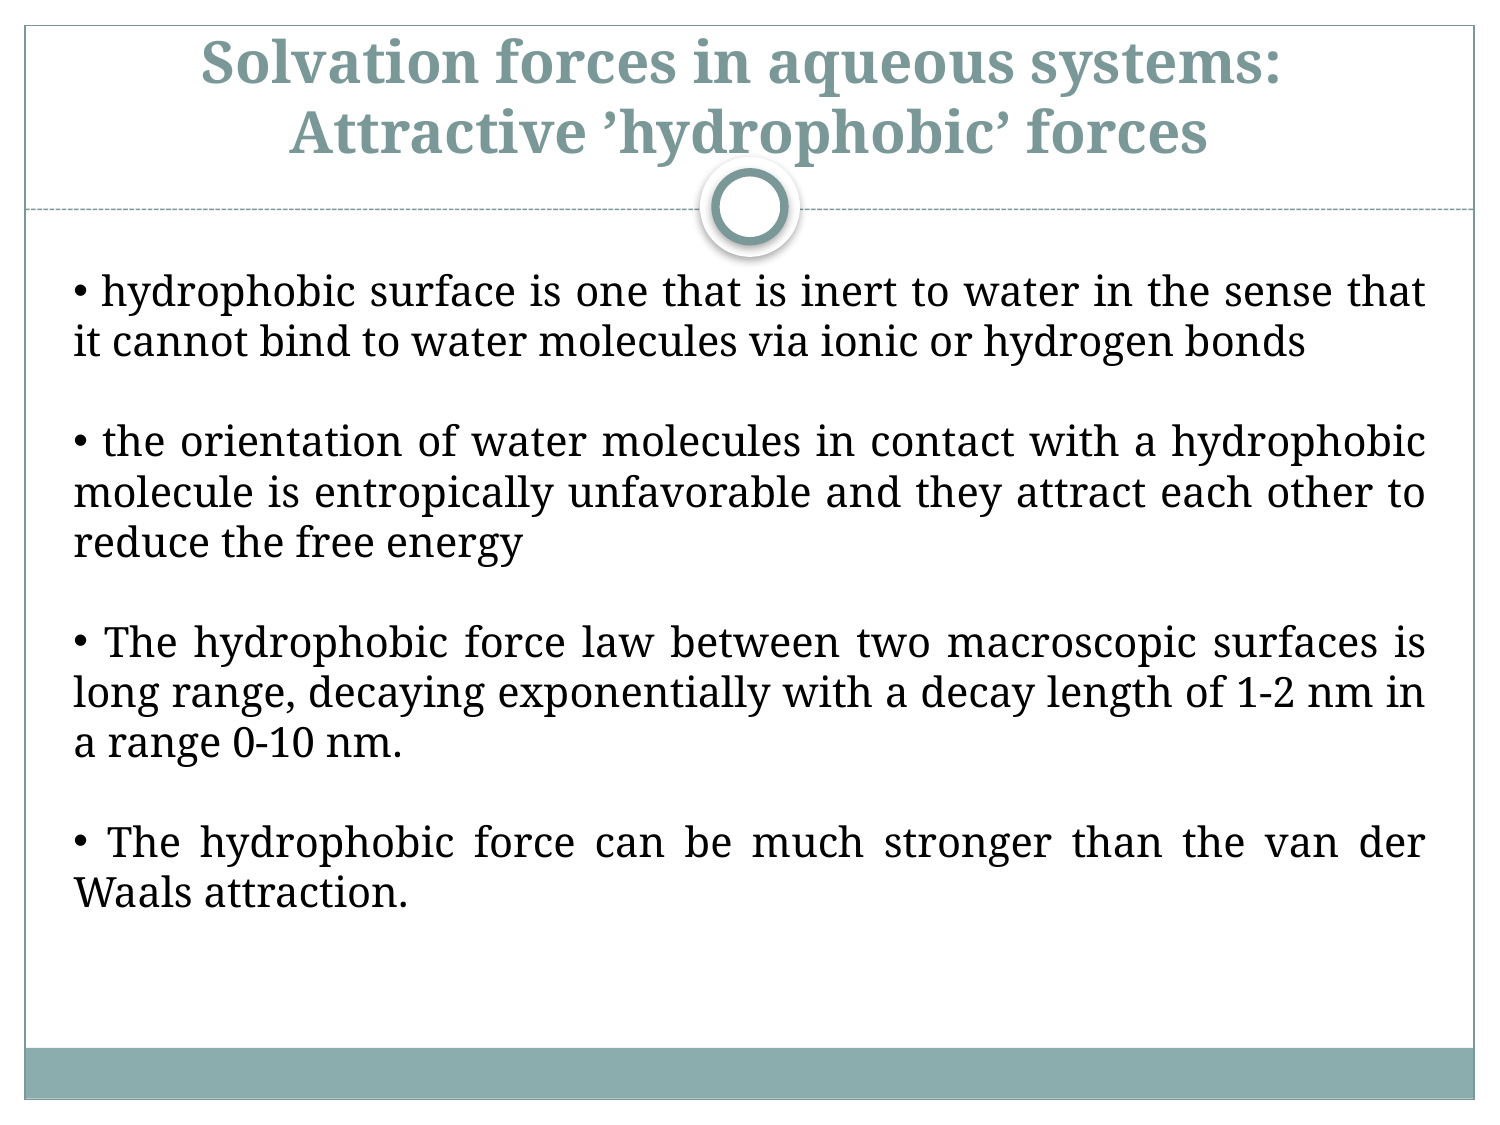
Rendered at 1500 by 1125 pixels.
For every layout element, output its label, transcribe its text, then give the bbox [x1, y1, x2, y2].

title Solvation forces in aqueous systems: Attractive ’hydrophobic’ forces [49, 48, 1450, 173]
text_box hydrophobic surface is one that is inert to water in the sense that it cannot bind to water molecules via ionic or hydrogen bonds the orientation of water molecules in contact with a hydrophobic molecule is entropically unfavorable and they attract each other to reduce the free energy The hydrophobic force law between two macroscopic surfaces is long range, decaying exponentially with a decay length of 1-2 nm in a range 0-10 nm. The hydrophobic force can be much stronger than the van der Waals attraction. [58, 257, 1442, 923]
